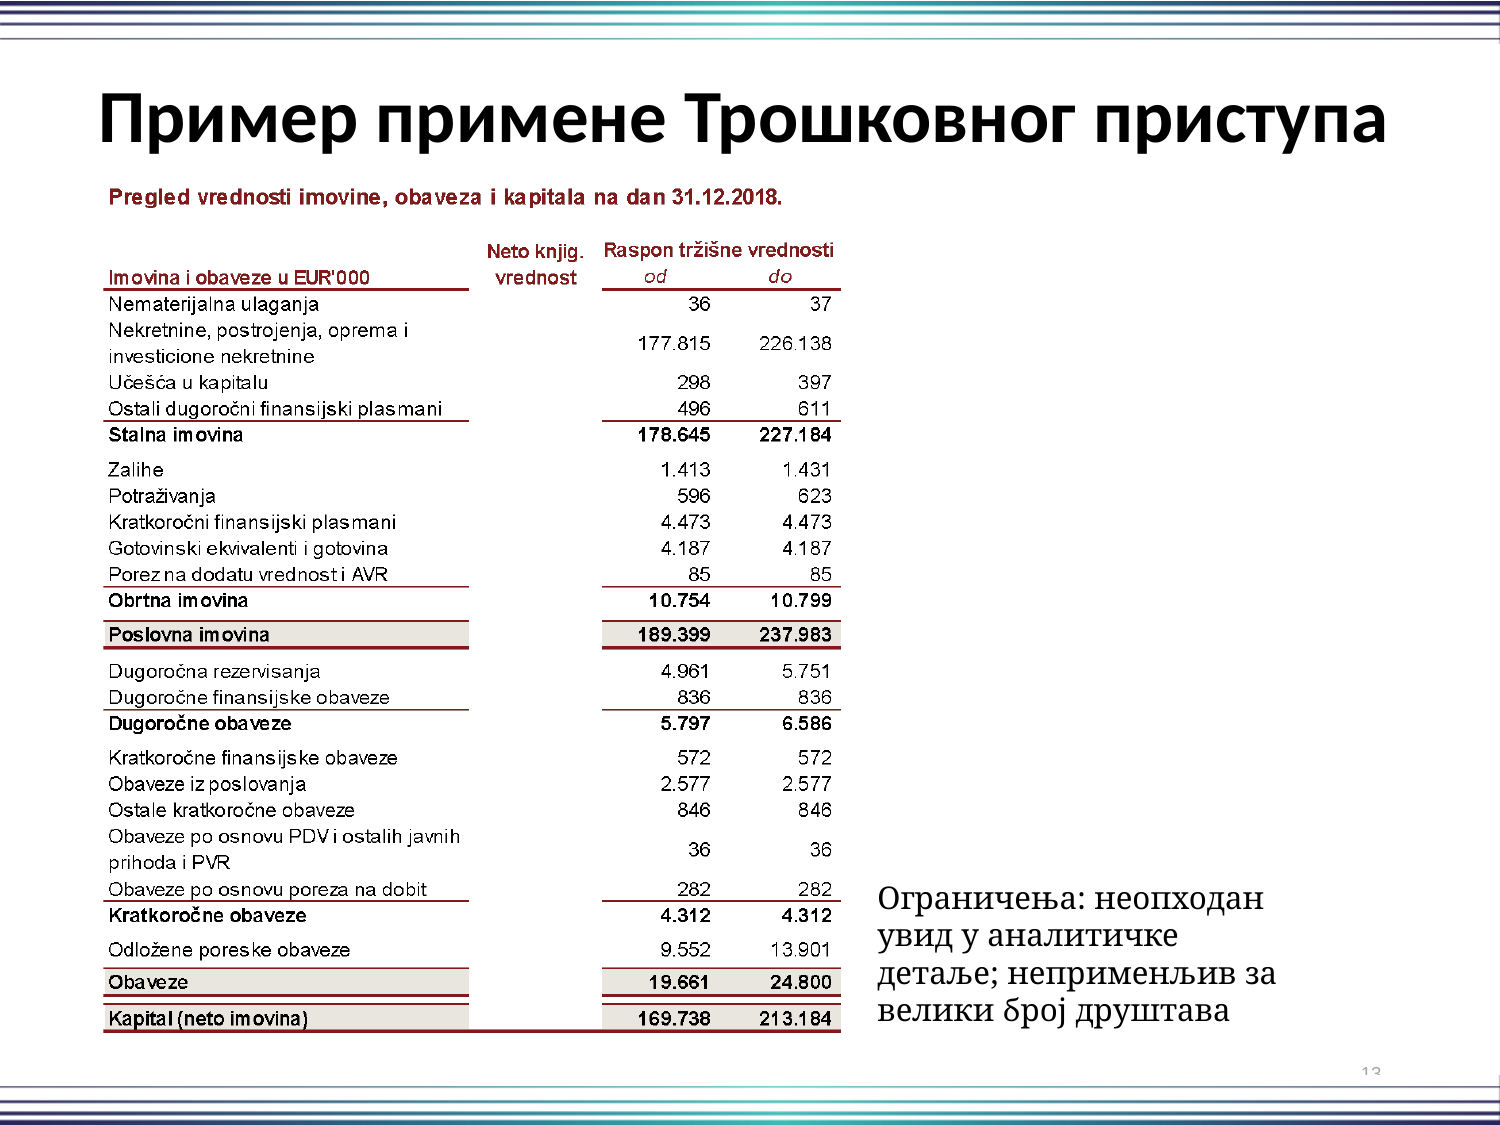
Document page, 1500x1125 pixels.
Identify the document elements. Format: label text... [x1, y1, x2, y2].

title Пример примене Трошковног приступа [75, 45, 1413, 192]
picture [0, 1074, 1500, 1125]
picture [99, 180, 842, 1033]
slide_number 13 [1059, 1042, 1397, 1074]
text_box Ограничења: неопходан увид у аналитичке детаље; неприменљив за велики број друштава [862, 870, 1313, 1036]
picture [0, 0, 1500, 45]
